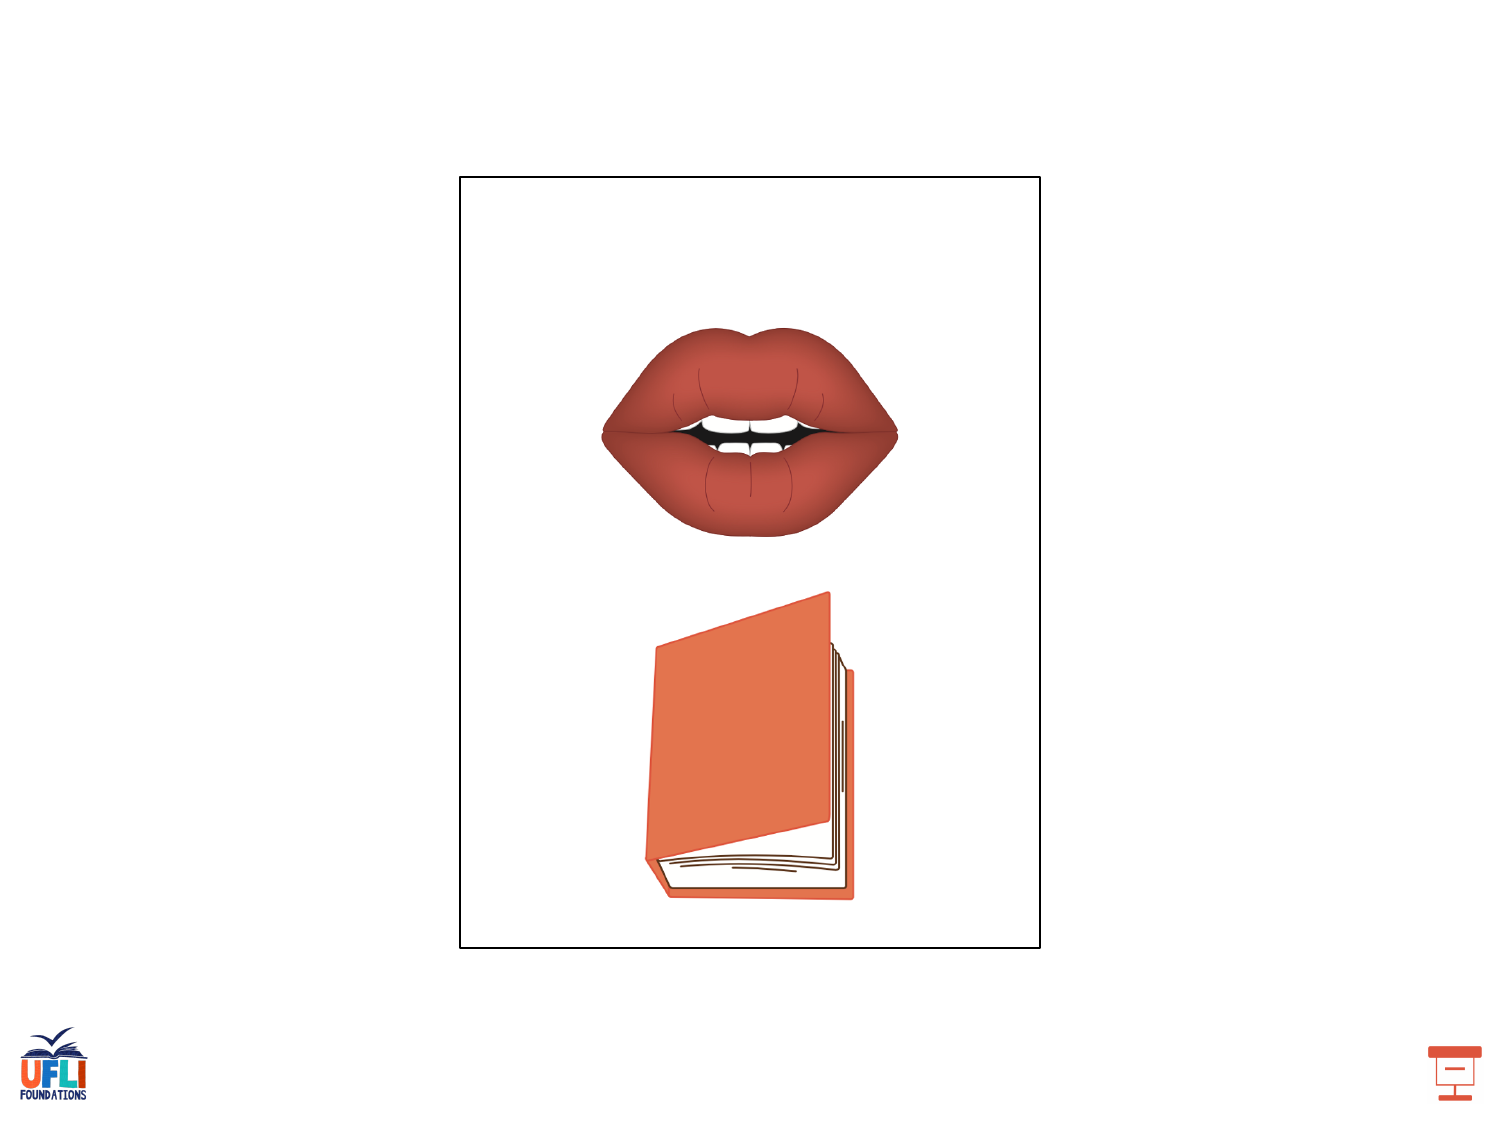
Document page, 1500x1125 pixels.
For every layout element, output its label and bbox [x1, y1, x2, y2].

picture [16, 1027, 90, 1103]
picture [1427, 1043, 1484, 1104]
picture [460, 178, 1040, 947]
